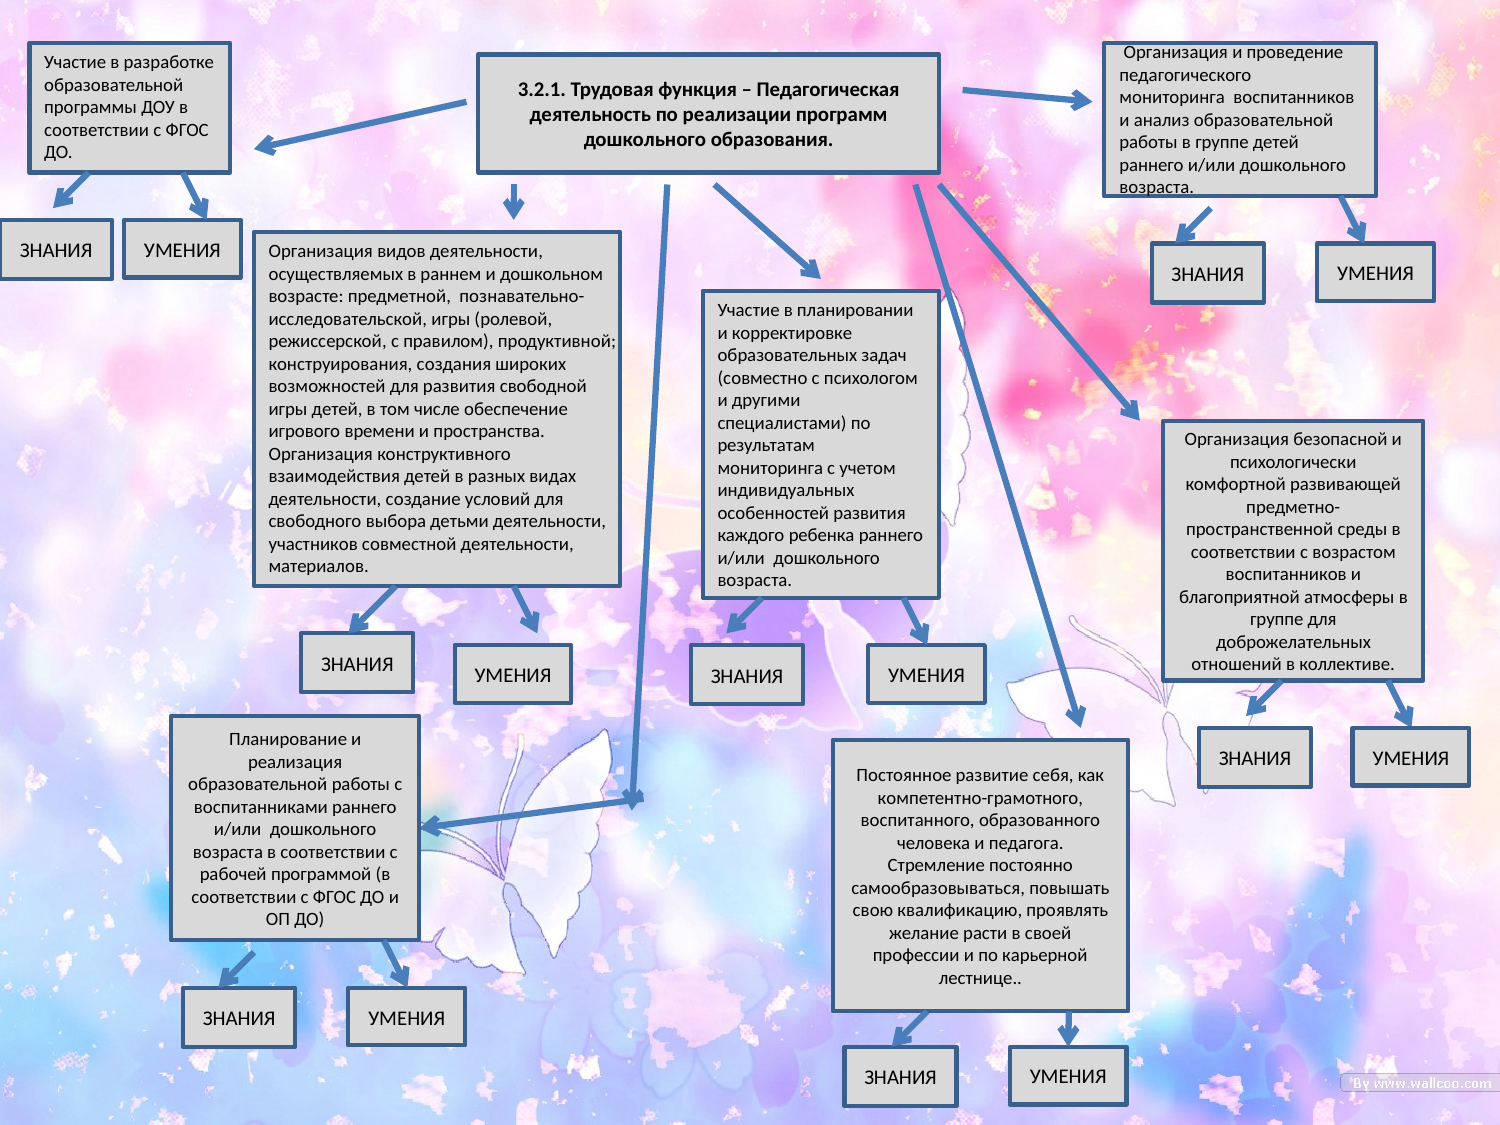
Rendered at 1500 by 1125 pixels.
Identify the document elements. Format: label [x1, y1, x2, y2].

picture [0, 0, 1500, 1125]
text_box [1340, 195, 1365, 244]
text_box [1174, 207, 1211, 244]
text_box [1387, 680, 1412, 729]
text_box [726, 597, 762, 634]
text_box [52, 172, 89, 209]
text_box [938, 184, 1140, 421]
text_box [915, 184, 1081, 729]
text_box [1245, 680, 1282, 717]
text_box [182, 172, 207, 221]
text_box [631, 184, 668, 811]
text_box [418, 798, 644, 829]
text_box [253, 101, 467, 150]
text_box [348, 585, 396, 634]
text_box [962, 89, 1093, 102]
text_box [383, 940, 408, 988]
text_box [891, 1011, 928, 1047]
text_box [903, 597, 928, 646]
text_box [714, 184, 822, 280]
text_box [513, 585, 538, 634]
text_box [218, 951, 255, 988]
